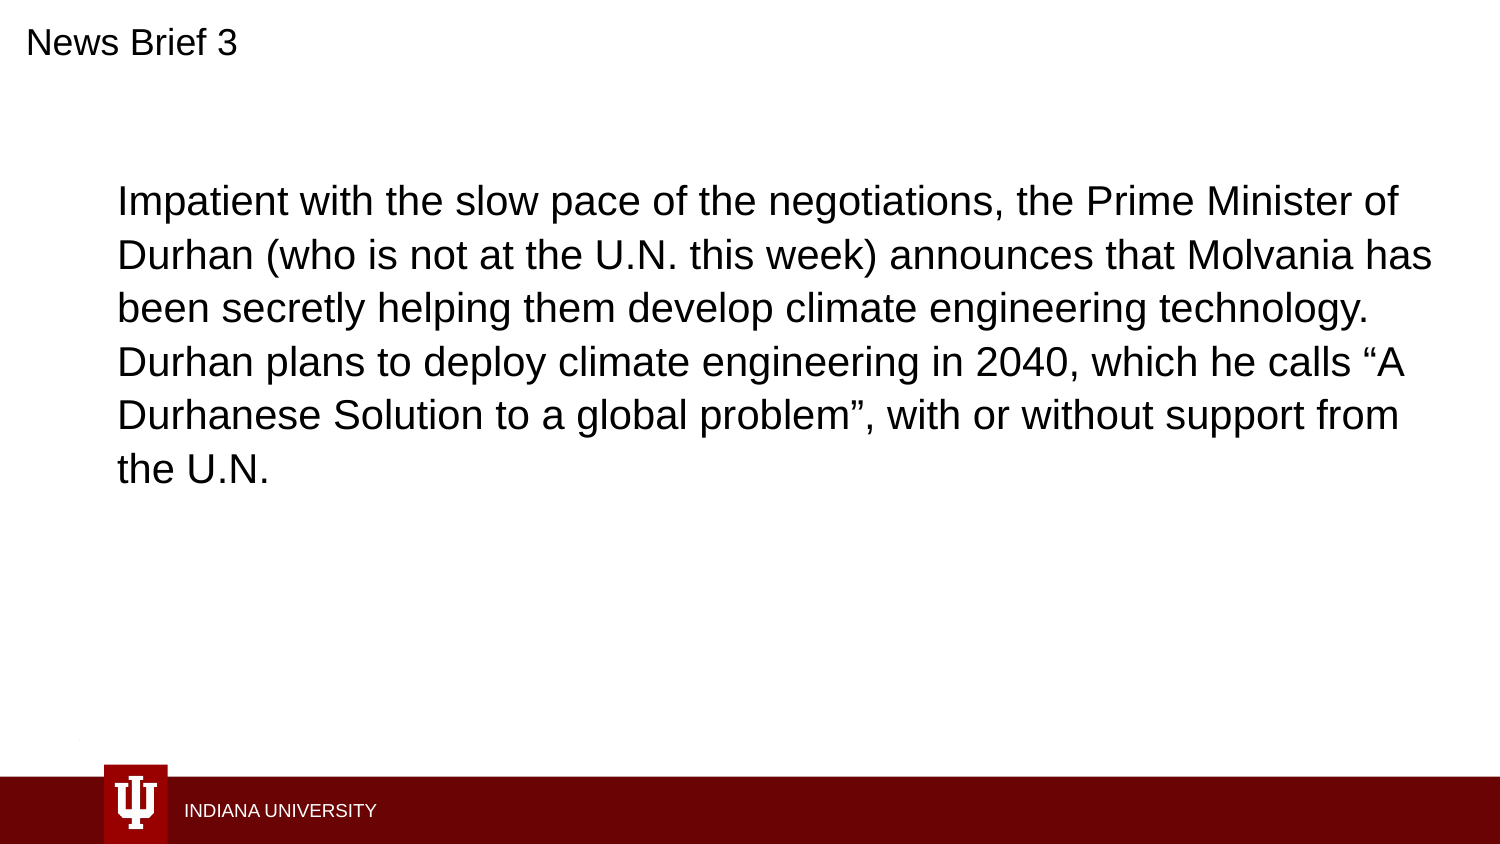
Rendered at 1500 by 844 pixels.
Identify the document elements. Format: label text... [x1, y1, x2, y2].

text_box Impatient with the slow pace of the negotiations, the Prime Minister of Durhan (who is not at the U.N. this week) announces that Molvania has been secretly helping them develop climate engineering technology. Durhan plans to deploy climate engineering in 2040, which he calls “A Durhanese Solution to a global problem”, with or without support from the U.N. [102, 163, 1467, 585]
picture [79, 740, 192, 844]
title News Brief 3 [10, 10, 648, 167]
